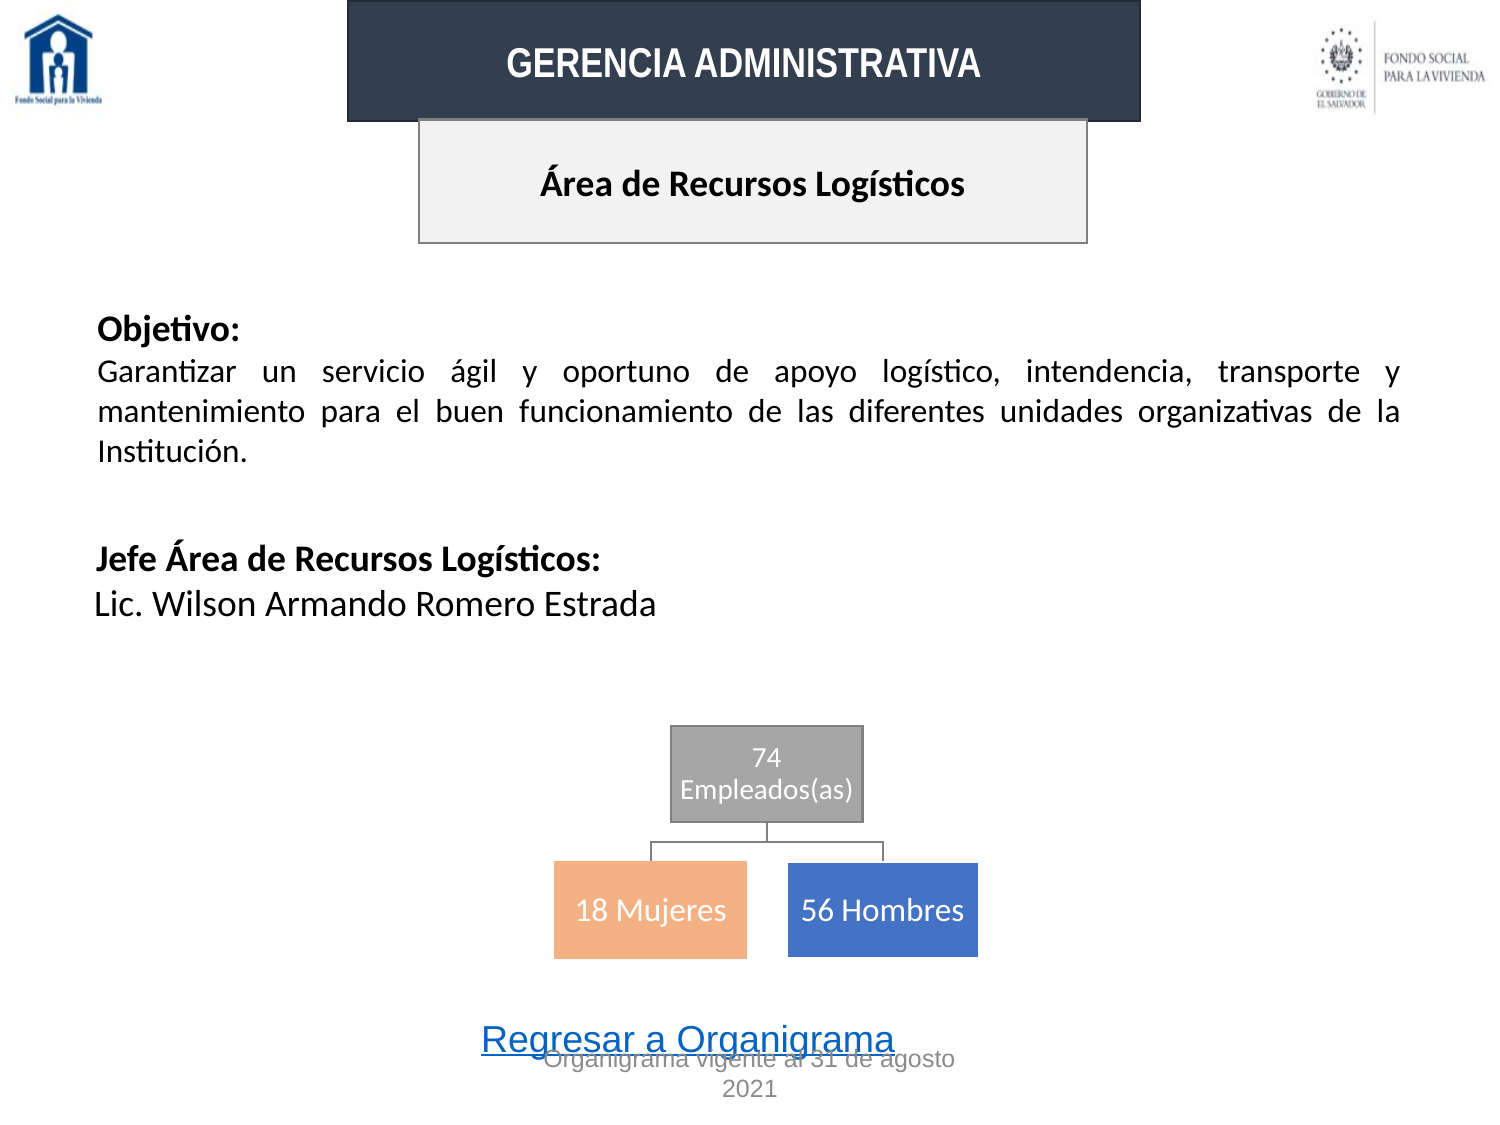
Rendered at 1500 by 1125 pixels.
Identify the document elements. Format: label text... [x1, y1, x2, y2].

text_box Jefe Área de Recursos Logísticos: Lic. Wilson Armando Romero Estrada [70, 527, 715, 632]
text_box Área de Recursos Logísticos [418, 118, 1088, 244]
text_box Regresar a Organigrama [466, 1007, 957, 1067]
footer Organigrama vigente al 31 de agosto 2021 [496, 1042, 1004, 1103]
picture [0, 0, 1500, 1125]
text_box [519, 725, 1014, 959]
text_box Objetivo: Garantizar un servicio ágil y oportuno de apoyo logístico, intendencia, transporte y mantenimiento para el buen funcionamiento de las diferentes unidades organizativas de la Institución. [82, 296, 1418, 477]
text_box GERENCIA ADMINISTRATIVA [347, 0, 1141, 122]
